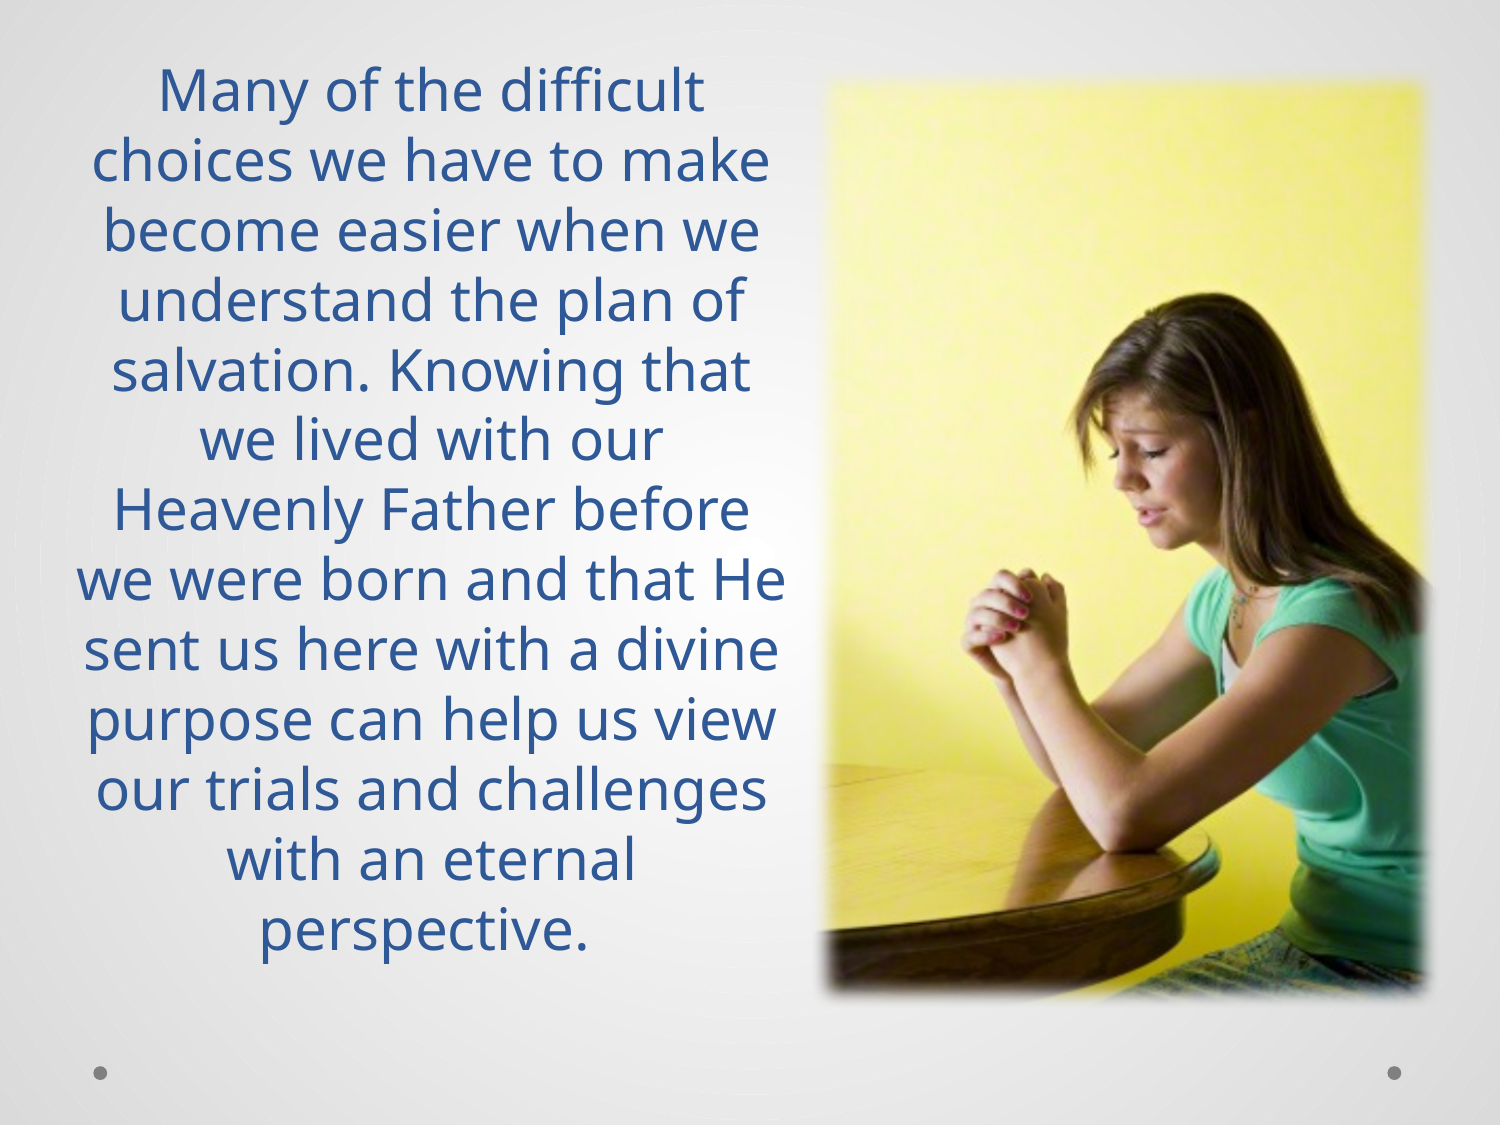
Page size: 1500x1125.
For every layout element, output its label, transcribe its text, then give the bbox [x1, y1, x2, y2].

text_box Many of the difficult choices we have to make become easier when we understand the plan of salvation. Knowing that we lived with our Heavenly Father before we were born and that He sent us here with a divine purpose can help us view our trials and challenges with an eternal perspective. [52, 45, 812, 970]
picture [810, 65, 1440, 1009]
